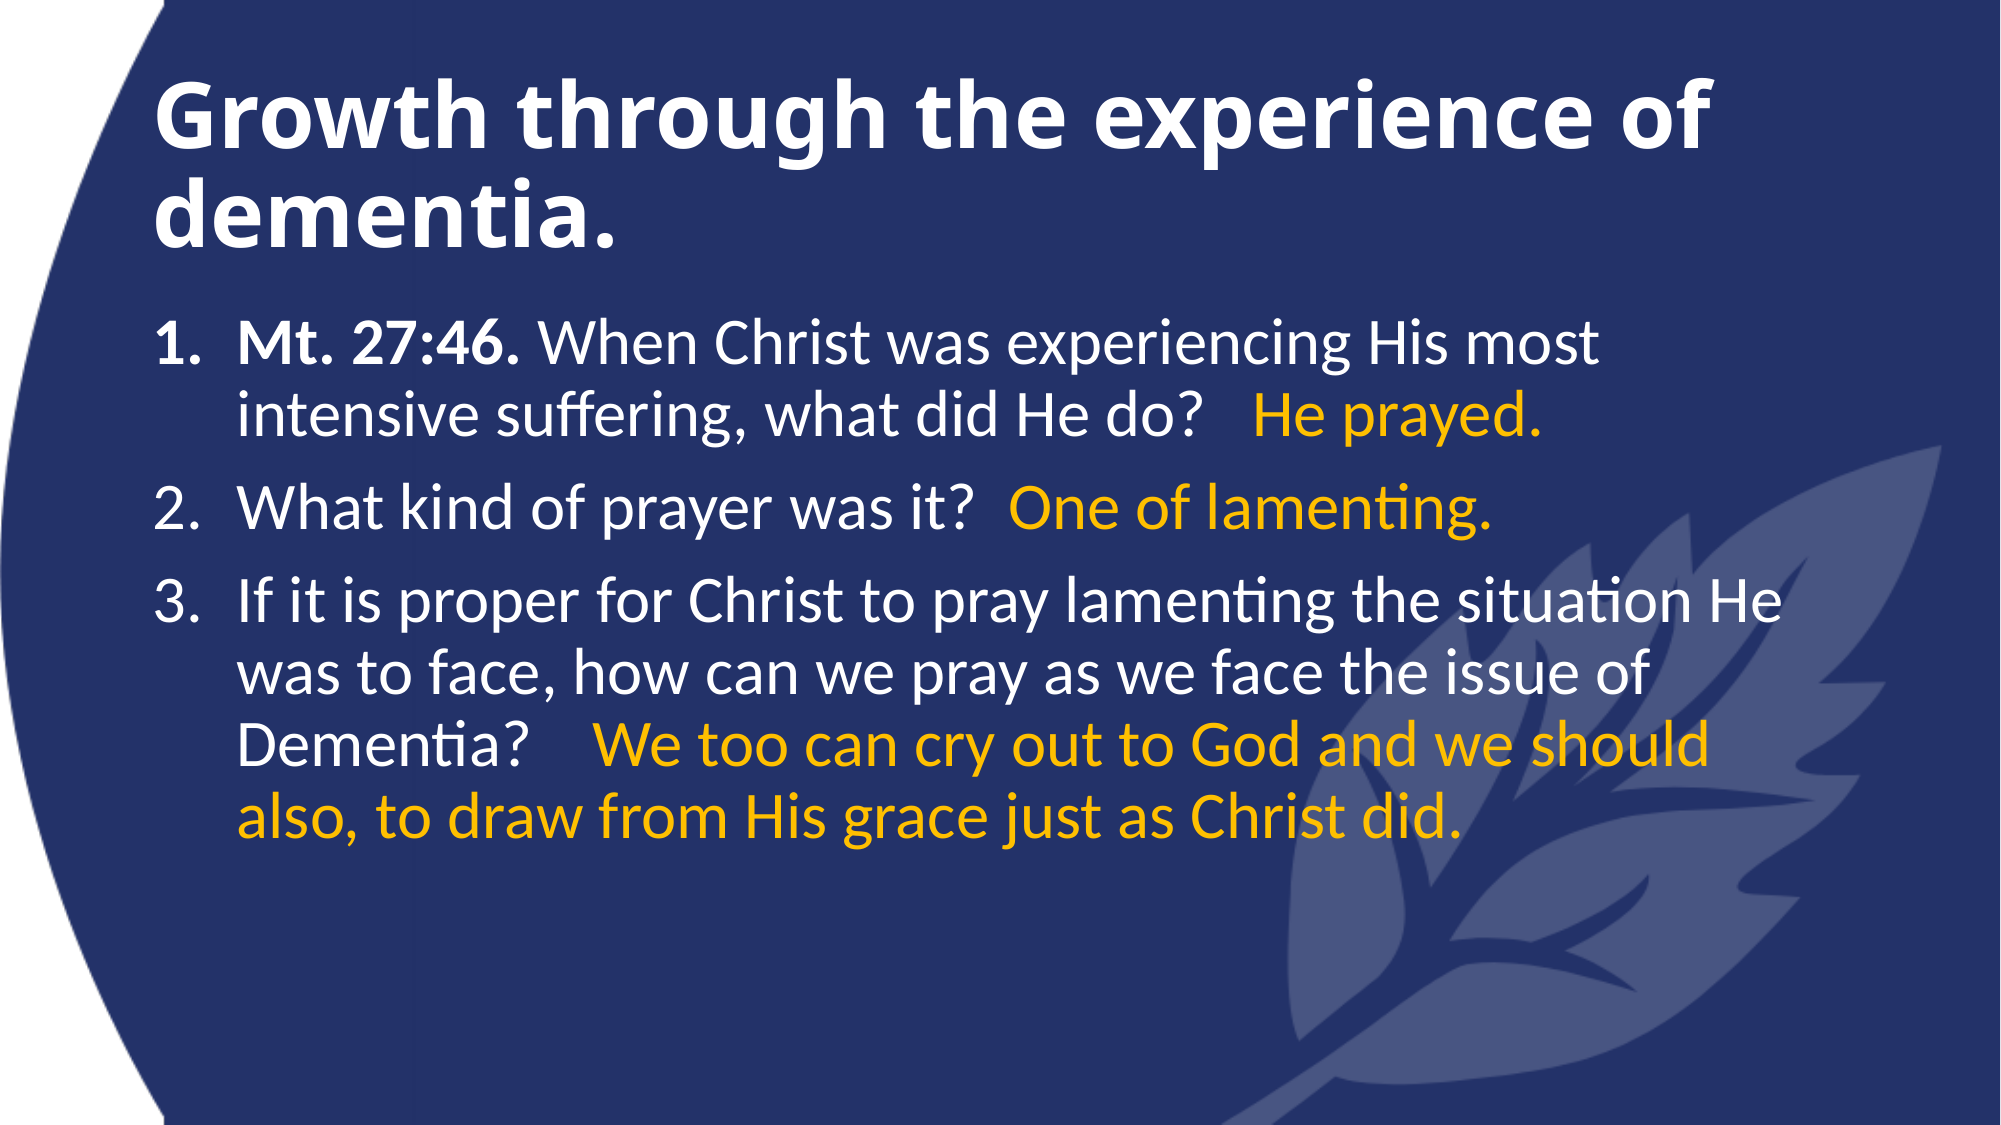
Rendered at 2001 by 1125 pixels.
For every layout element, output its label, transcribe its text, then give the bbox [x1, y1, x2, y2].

picture [0, 0, 2001, 1125]
title Growth through the experience of dementia. [137, 59, 1863, 278]
list Mt. 27:46. When Christ was experiencing His most intensive suffering, what did He do? He prayed. What kind of prayer was it? One of lamenting. If it is proper for Christ to pray lamenting the situation He was to face, how can we pray as we face the issue of Dementia? We too can cry out to God and we should also, to draw from His grace just as Christ did. [137, 299, 1863, 1014]
